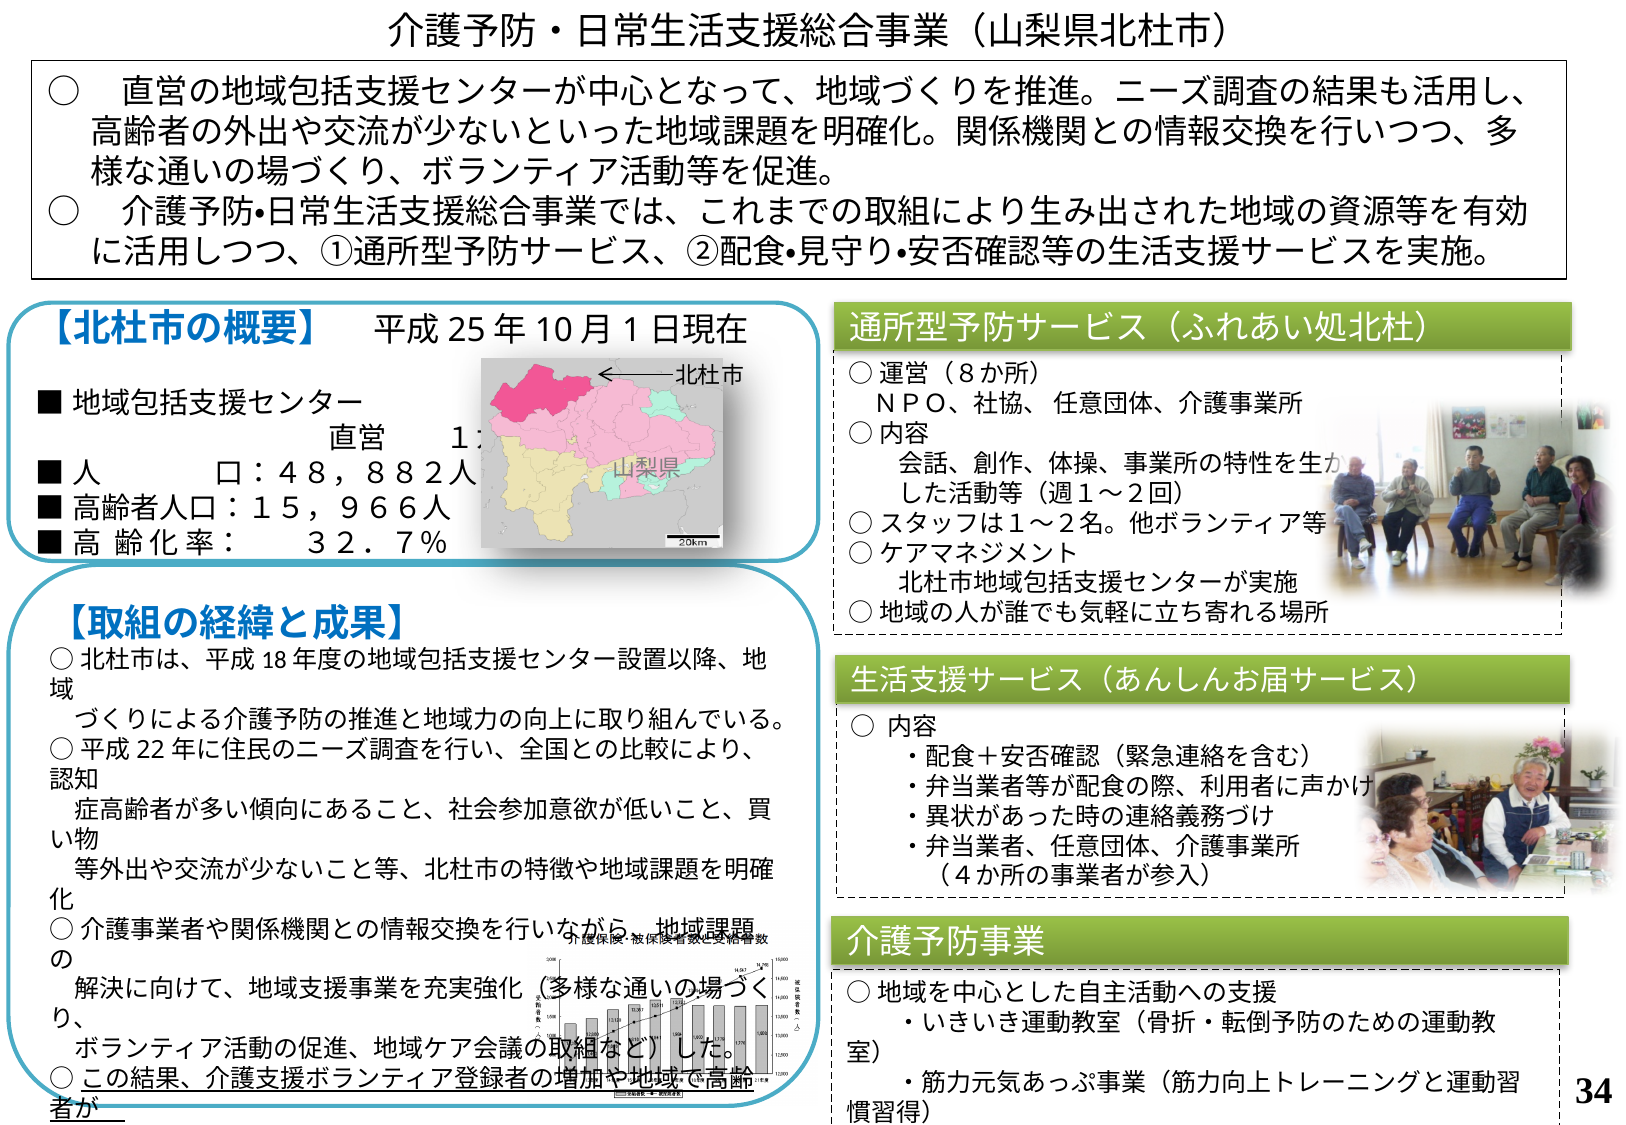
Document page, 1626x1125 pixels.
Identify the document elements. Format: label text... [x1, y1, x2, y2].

text_box ○運営（８か所） ＮＰＯ、社協、 任意団体、介護事業所 ○内容 会話、創作、体操、事業所の特性を生か した活動等（週１～２回） ○スタッフは１～２名。他ボランティア等 ○ケアマネジメント 北杜市地域包括支援センターが実施 ○地域の人が誰でも気軽に立ち寄れる場所 [833, 357, 1562, 635]
picture [1352, 718, 1625, 900]
text_box 生活支援サービス（あんしんお届サービス） [835, 655, 1570, 704]
text_box 通所型予防サービス（ふれあい処北杜） [834, 302, 1572, 351]
picture [481, 358, 723, 549]
slide_number 34 [1557, 1058, 1625, 1119]
text_box 【取組の経緯と成果】 ○北杜市は、平成18年度の地域包括支援センター設置以降、地域 づくりによる介護予防の推進と地域力の向上に取り組んでいる。 ○平成22年に住民のニーズ調査を行い、全国との比較により、認知 症高齢者が多い傾向にあること、社会参加意欲が低いこと、買い物 等外出や交流が少ないこと等、北杜市の特徴や地域課題を明確化 ○介護事業者や関係機関との情報交換を行いながら、地域課題の 解決に向けて、地域支援事業を充実強化（多様な通いの場づくり、 ボランティア活動の促進、地域ケア会議の取組など）した。 ○この結果、介護支援ボランティア登録者の増加や地域で高齢者が 気軽に集える場を住民主体で立ち上げる等 地域の力で高齢者や家庭介護を支えようと いう意識向上が図れている。 ○このような北杜市独自の取組をH24年 度から総合事業に位置づけている。 [6, 563, 821, 1108]
text_box 介護予防・日常生活支援総合事業（山梨県北杜市） [35, 0, 1602, 60]
text_box ○地域を中心とした自主活動への支援 ・いきいき運動教室（骨折・転倒予防のための運動教室） ・筋力元気あっぷ事業（筋力向上トレーニングと運動習慣習得） ・ふれあい広場（体操、レクリェーション、交流会を実施） [831, 969, 1560, 1125]
text_box 介護予防事業 [831, 916, 1569, 965]
text_box 【北杜市の概要】 平成25年10月1日現在 ■地域包括支援センター 直営 １カ所 ■人 口：４８，８８２人 ■高齢者人口：１５，９６６人 ■高 齢 化 率： ３２．７％ [6, 300, 821, 564]
text_box 北杜市 [658, 354, 787, 395]
text_box ○ 直営の地域包括支援センターが中心となって、地域づくりを推進。ニーズ調査の結果も活用し、高齢者の外出や交流が少ないといった地域課題を明確化。関係機関との情報交換を行いつつ、多様な通いの場づくり、ボランティア活動等を促進。 ○ 介護予防・日常生活支援総合事業では、これまでの取組により生み出された地域の資源等を有効に活用しつつ、①通所型予防サービス、②配食・見守り・安否確認等の生活支援サービスを実施。 [30, 58, 1569, 281]
picture [527, 920, 818, 1107]
picture [1314, 395, 1620, 608]
text_box ○ 内容 ・配食＋安否確認（緊急連絡を含む） ・弁当業者等が配食の際、利用者に声かけ ・異状があった時の連絡義務づけ ・弁当業者、任意団体、介護事業所 （４か所の事業者が参入） [836, 710, 1565, 898]
